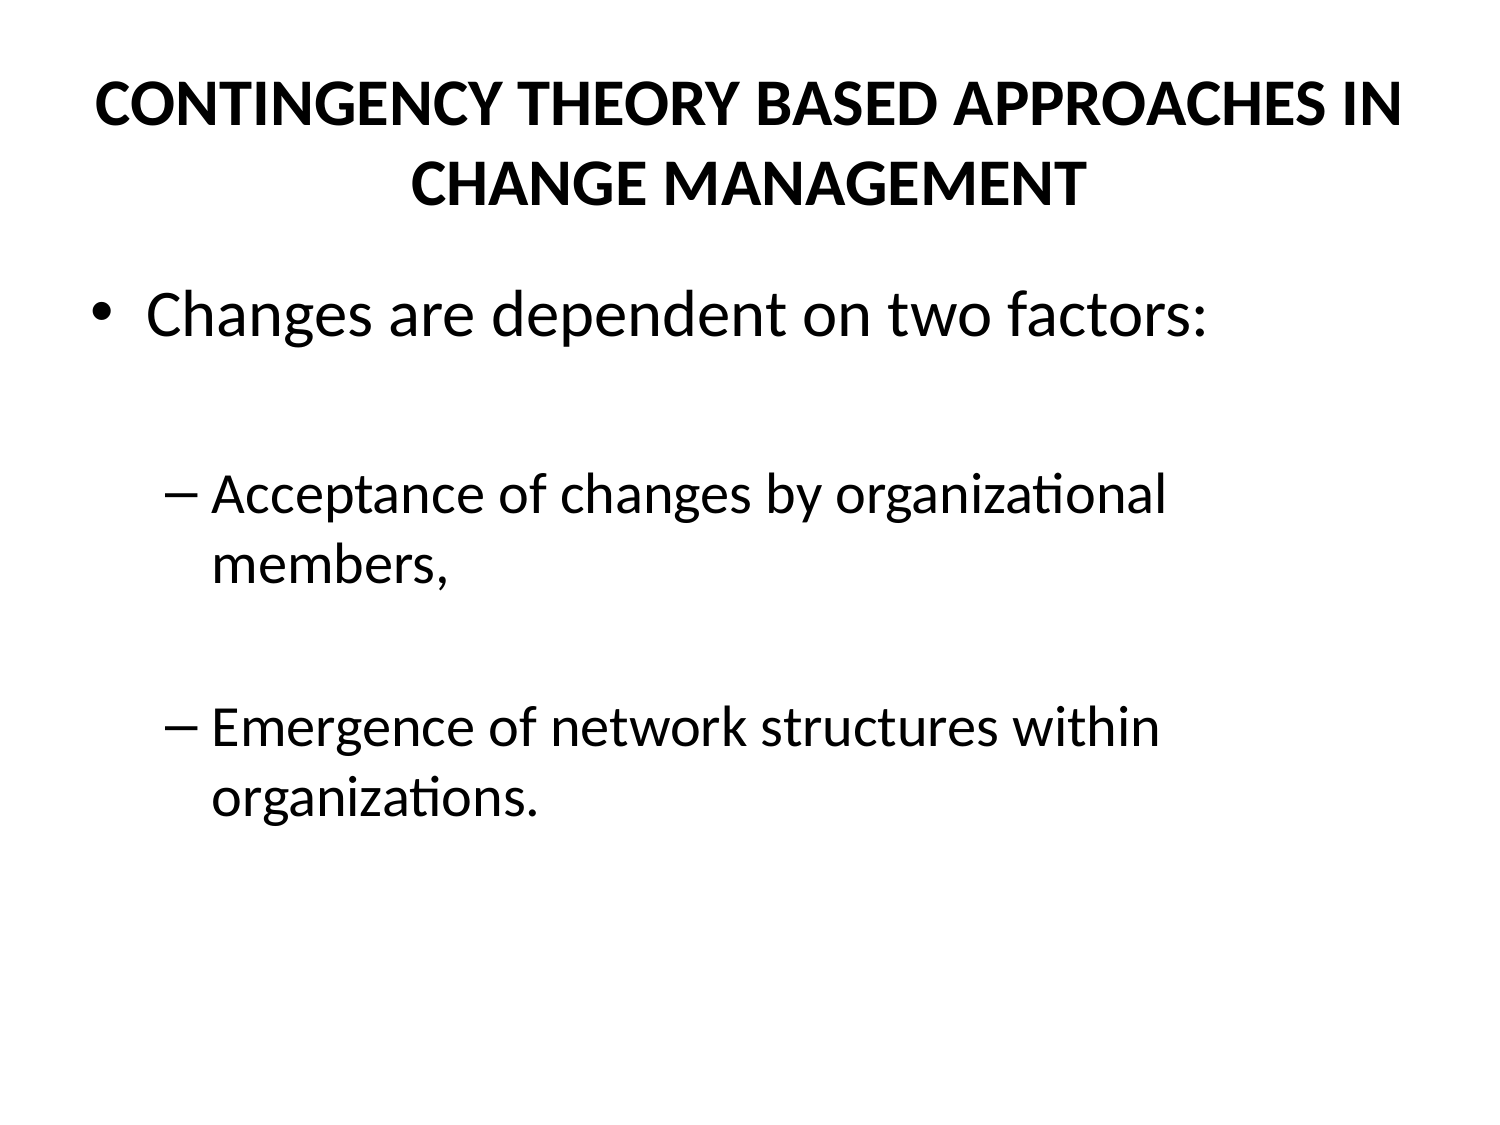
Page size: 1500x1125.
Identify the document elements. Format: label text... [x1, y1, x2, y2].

list Changes are dependent on two factors: Acceptance of changes by organizational members, Emergence of network structures within organizations. [75, 262, 1425, 1005]
title CONTINGENCY THEORY BASED APPROACHES IN CHANGE MANAGEMENT [75, 45, 1425, 233]
